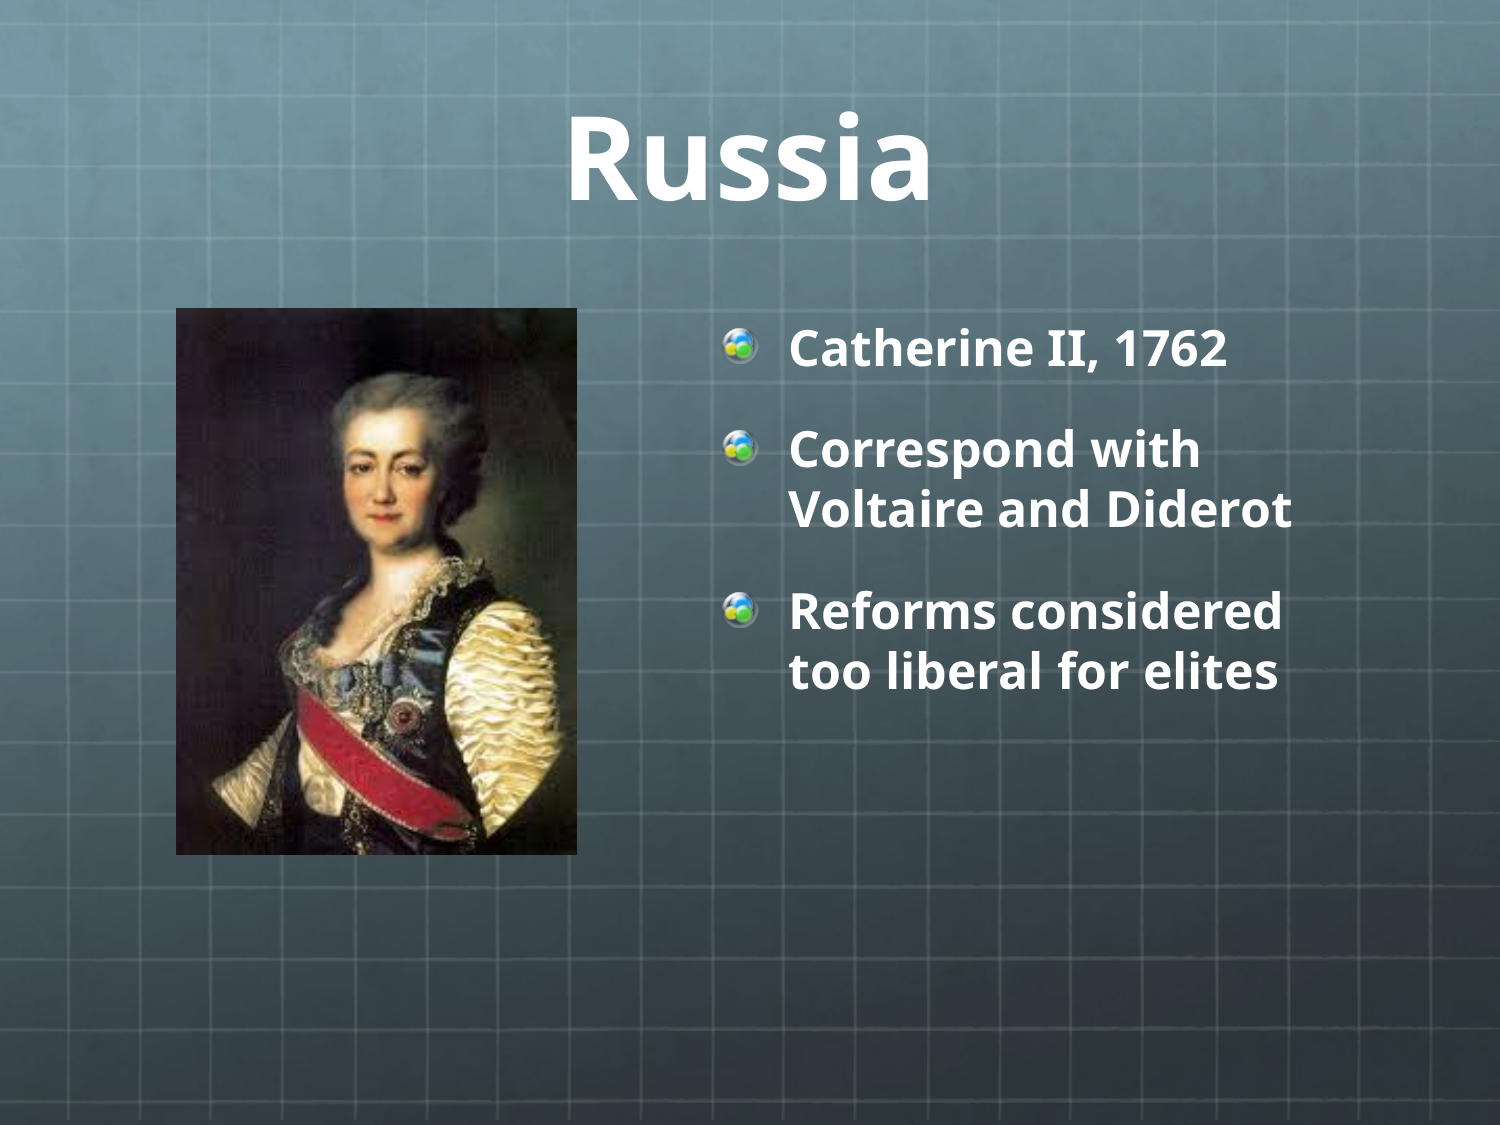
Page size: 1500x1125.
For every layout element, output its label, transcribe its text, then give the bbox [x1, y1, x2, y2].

picture [0, 0, 1500, 1125]
list Catherine II, 1762 Correspond with Voltaire and Diderot Reforms considered too liberal for elites [707, 308, 1396, 958]
title Russia [127, 17, 1372, 289]
